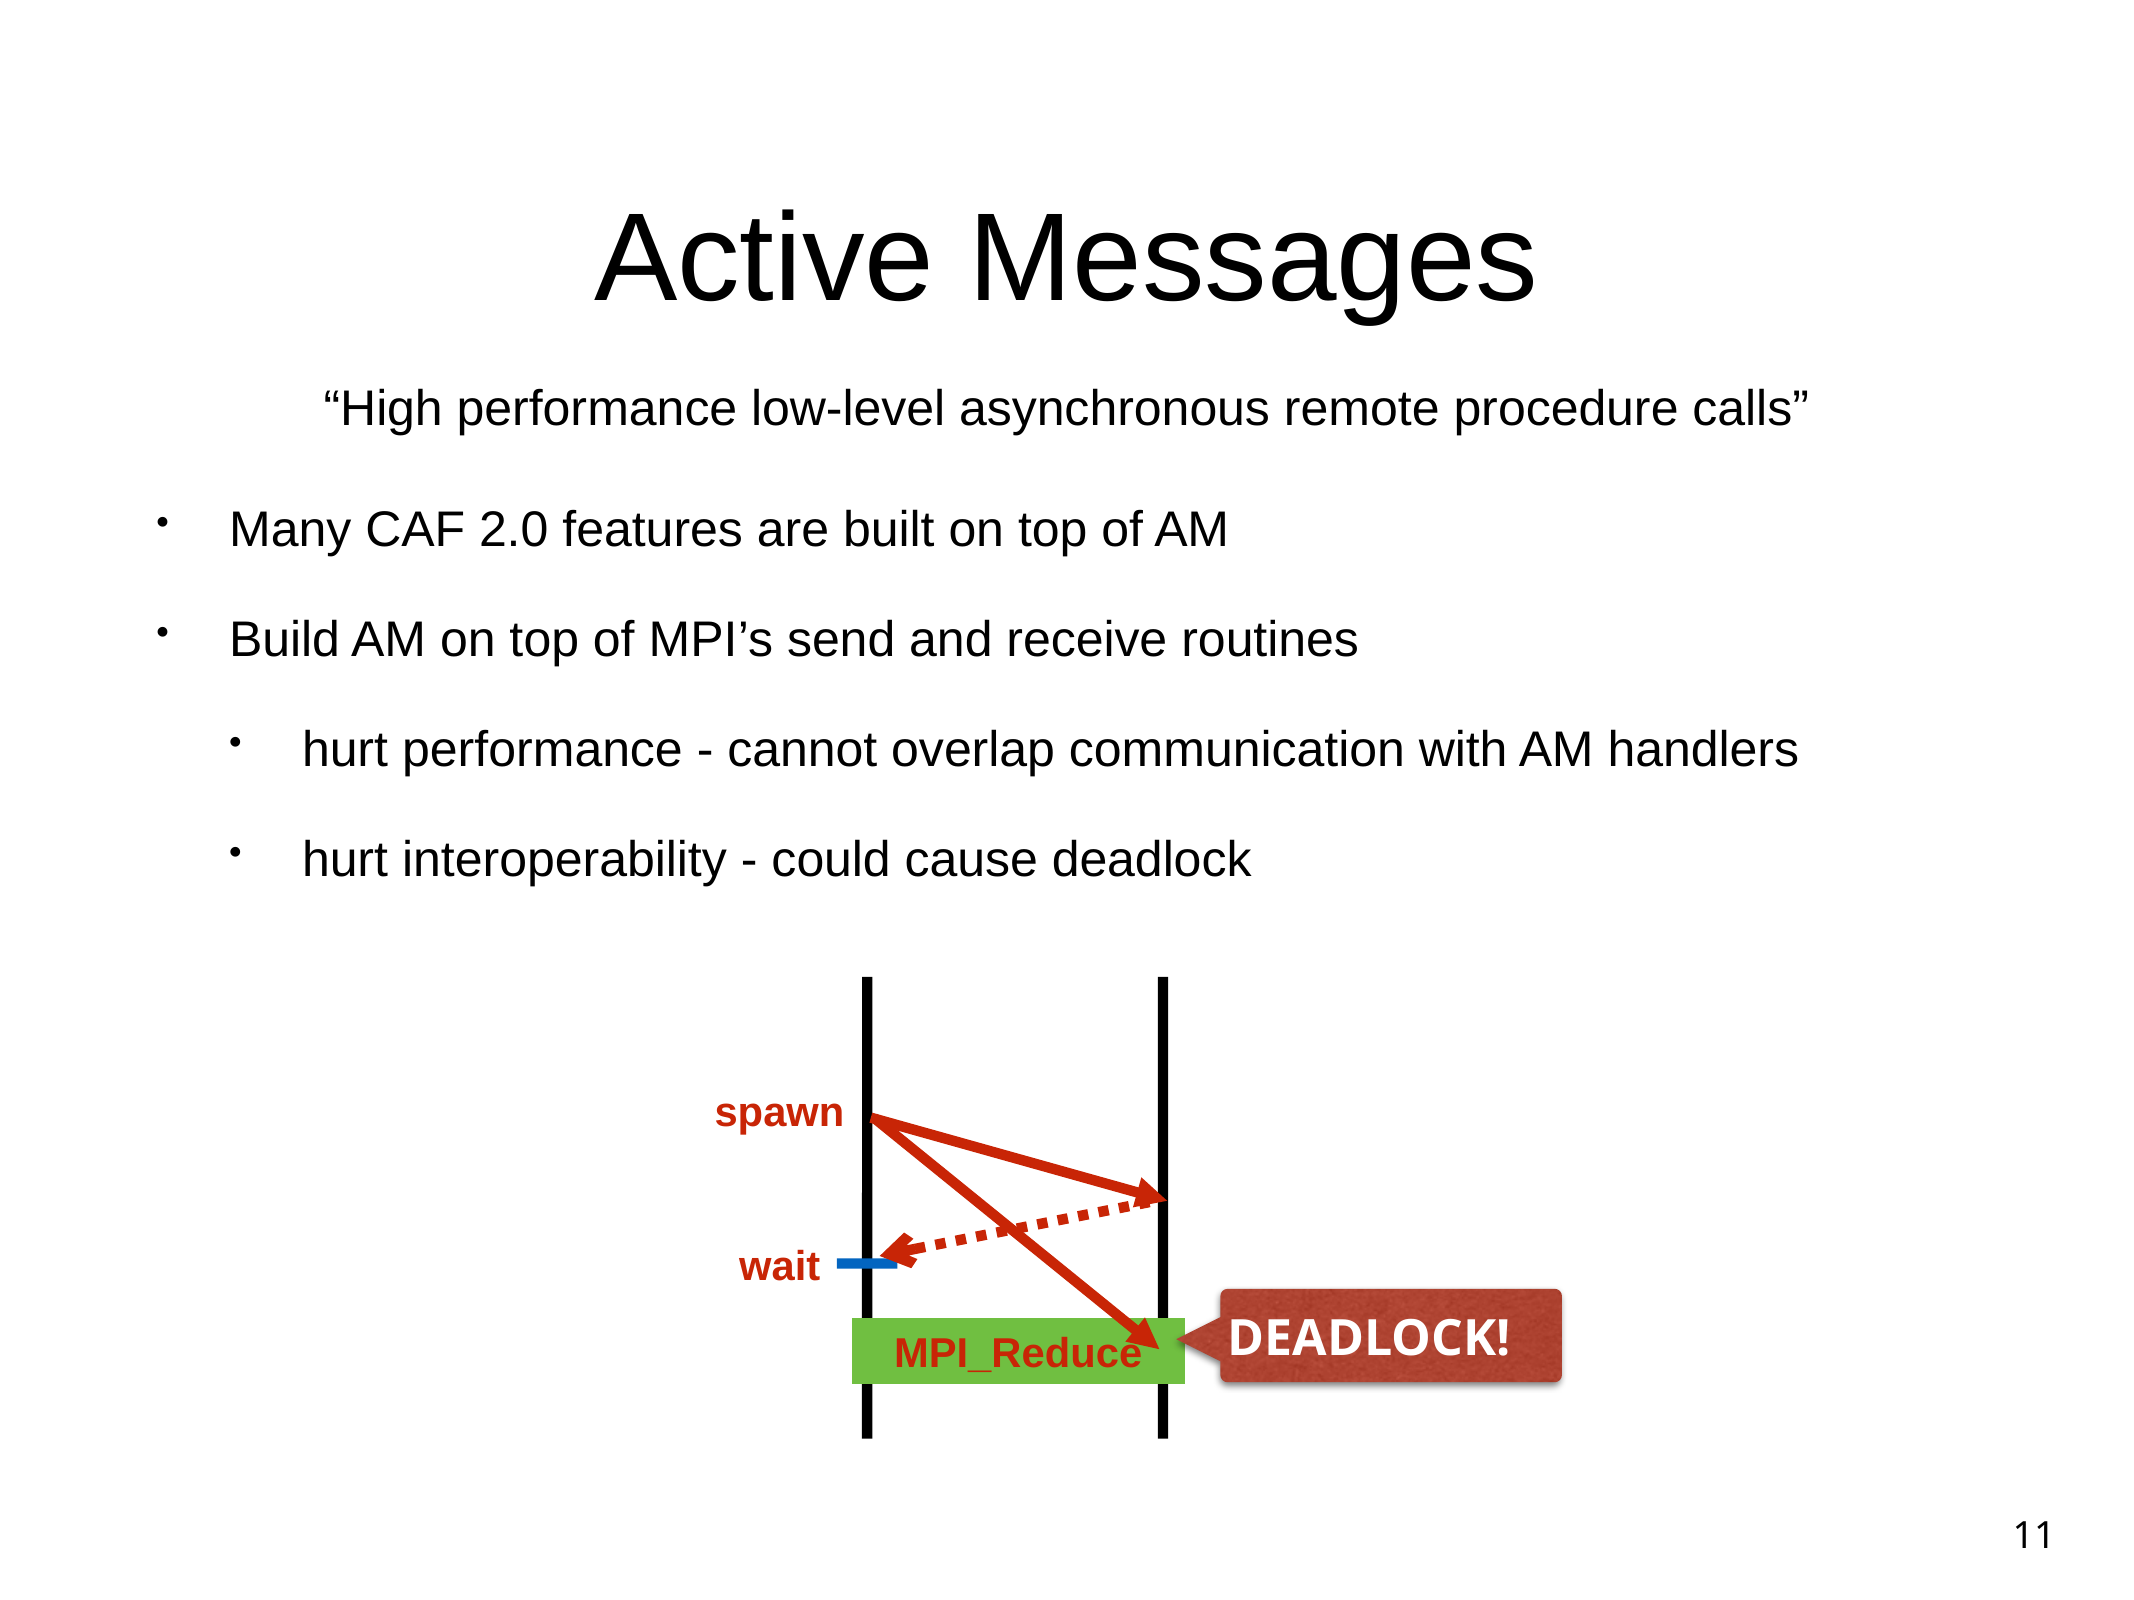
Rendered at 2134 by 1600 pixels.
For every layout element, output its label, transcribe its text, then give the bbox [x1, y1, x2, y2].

text_box spawn [705, 1076, 854, 1144]
title Active Messages [156, 72, 1977, 401]
text_box DEADLOCK! [1176, 1288, 1562, 1383]
text_box [1012, 1230, 1160, 1350]
text_box MPI_Reduce [851, 1317, 1185, 1384]
text_box “High performance low-level asynchronous remote procedure calls” [313, 366, 1820, 444]
text_box [877, 1119, 1168, 1204]
list Many CAF 2.0 features are built on top of AM Build AM on top of MPI’s send and receive routines hurt performance - cannot overlap communication with AM handlers hurt interoperability - could cause deadlock [156, 401, 1977, 982]
text_box 11 [2003, 1511, 2065, 1574]
text_box [879, 1246, 896, 1261]
text_box wait [729, 1230, 830, 1297]
